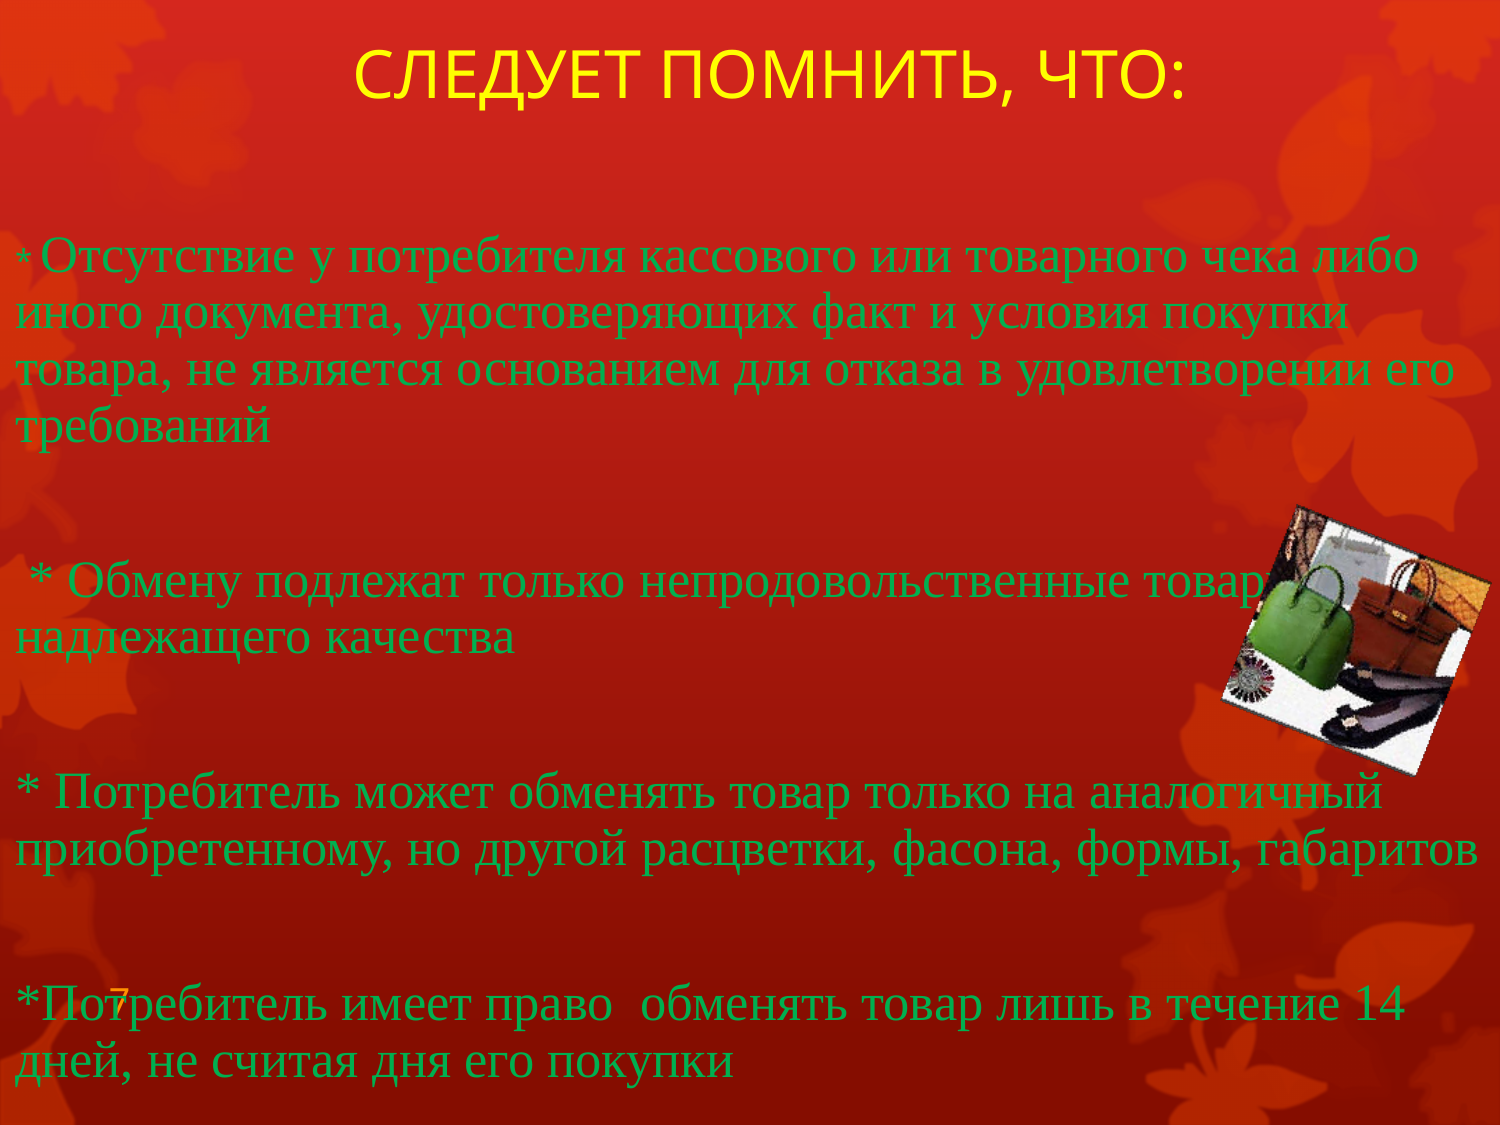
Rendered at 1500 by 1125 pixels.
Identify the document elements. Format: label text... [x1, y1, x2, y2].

slide_number 7 [93, 976, 194, 1037]
picture [1222, 505, 1491, 777]
title СЛЕДУЕТ ПОМНИТЬ, ЧТО: [41, 7, 1500, 138]
list * Отсутствие у потребителя кассового или товарного чека либо иного документа, удостоверяющих факт и условия покупки товара, не является основанием для отказа в удовлетворении его требований * Обмену подлежат только непродовольственные товары надлежащего качества * Потребитель может обменять товар только на аналогичный приобретенному, но другой расцветки, фасона, формы, габаритов *Потребитель имеет право обменять товар лишь в течение 14 дней, не считая дня его покупки [0, 160, 1500, 1106]
